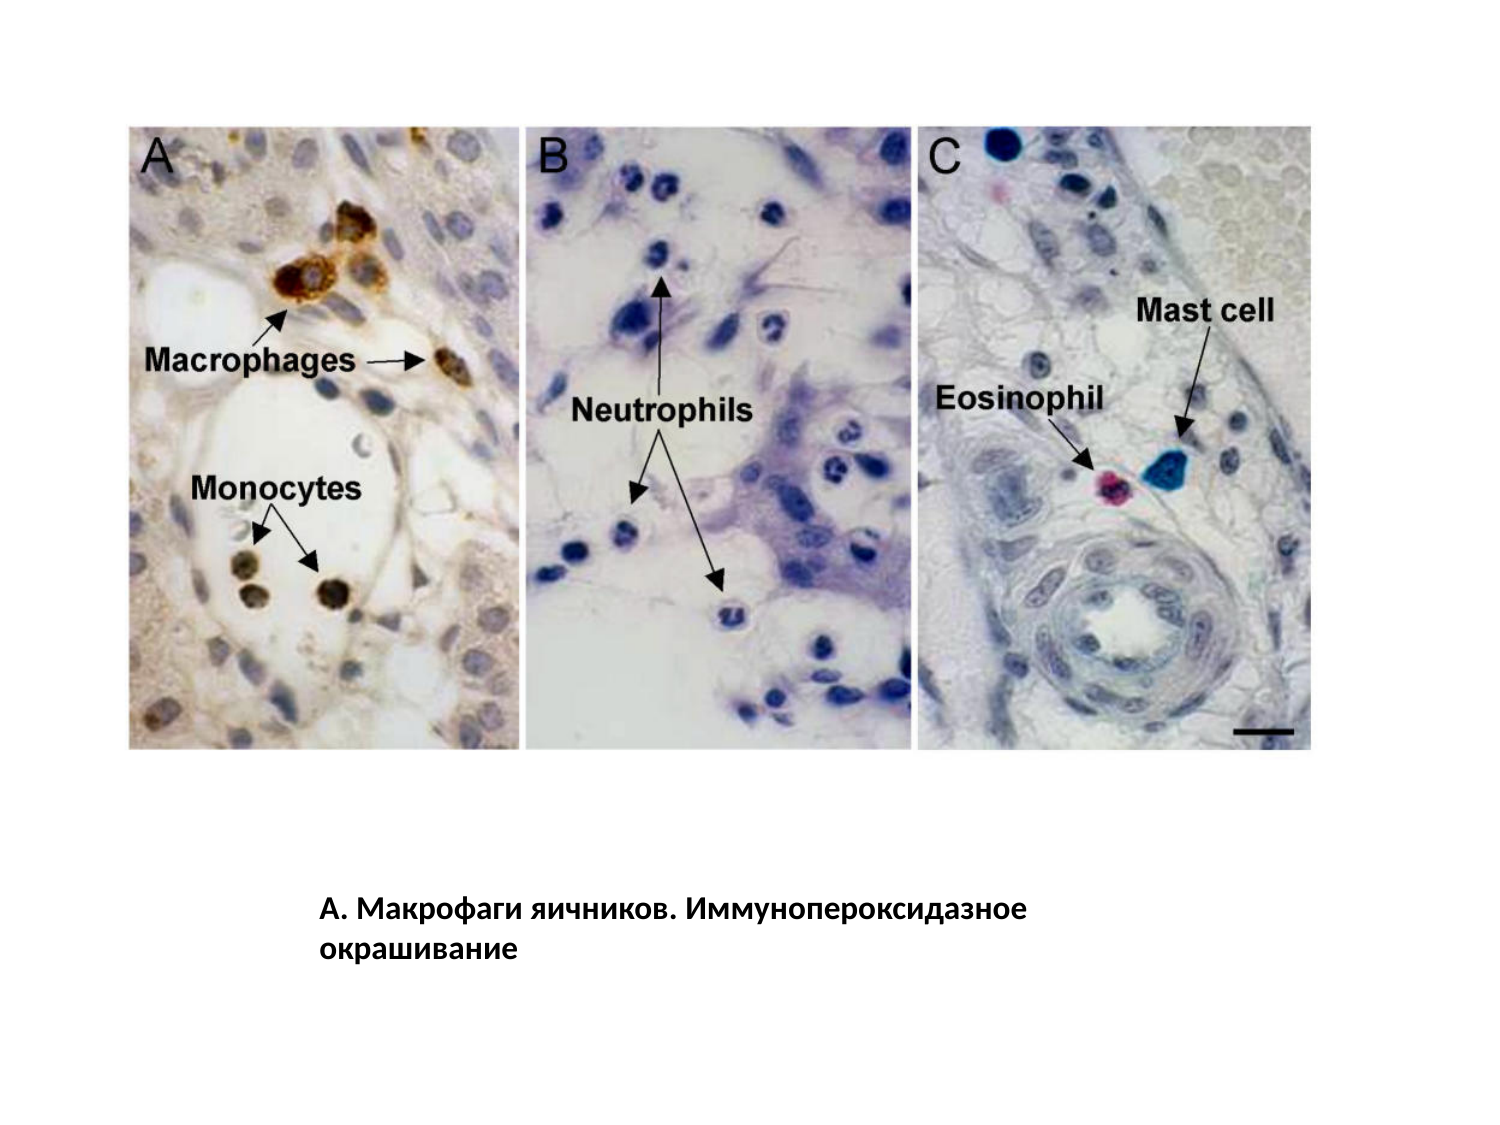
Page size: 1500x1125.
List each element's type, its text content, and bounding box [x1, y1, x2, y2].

picture [0, 0, 1442, 868]
text_box А. Макрофаги яичников. Иммунопероксидазное окрашивание [304, 878, 1243, 974]
